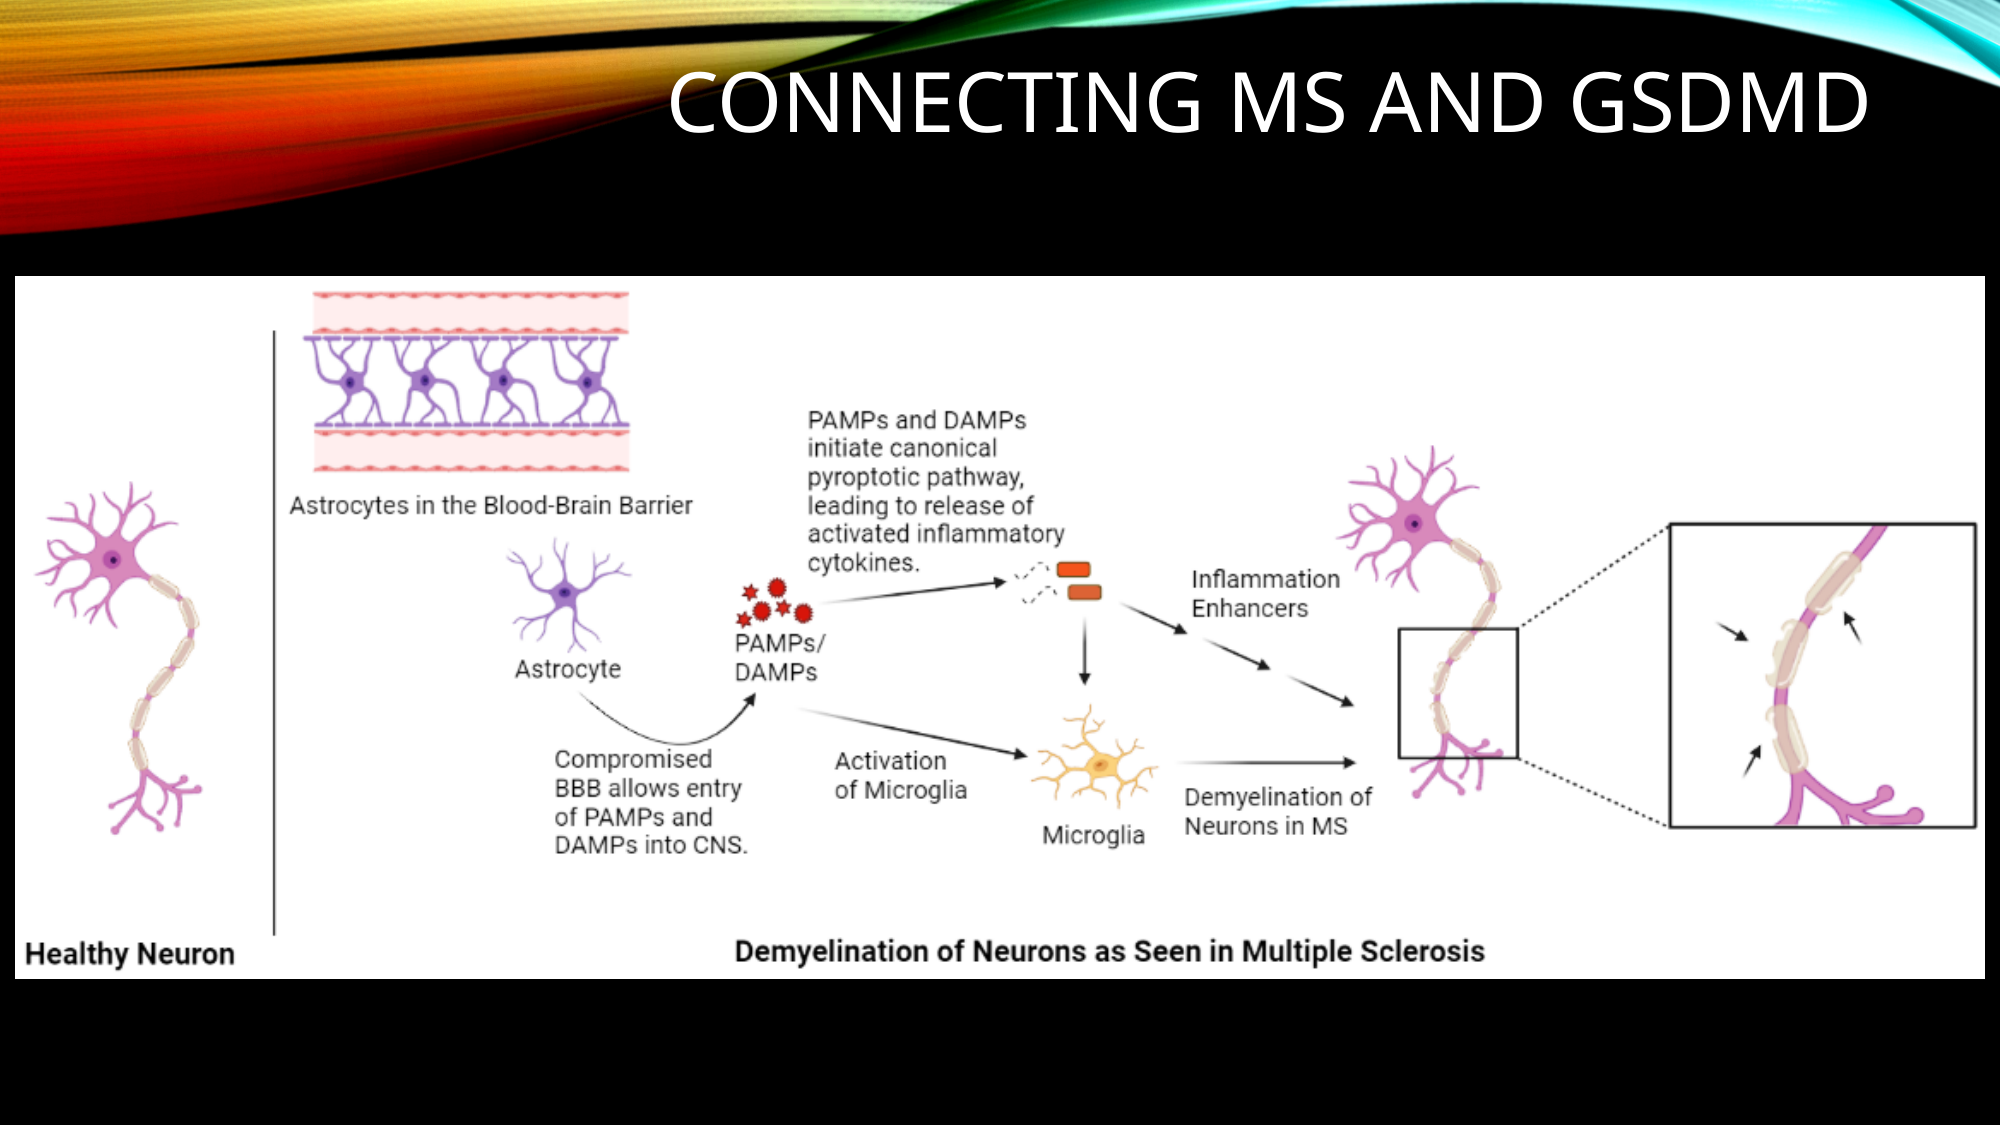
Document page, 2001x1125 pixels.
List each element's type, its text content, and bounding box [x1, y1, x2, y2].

picture [15, 276, 1985, 979]
picture [0, 0, 2000, 237]
title Connecting ms and gsdmd [474, 0, 1888, 213]
